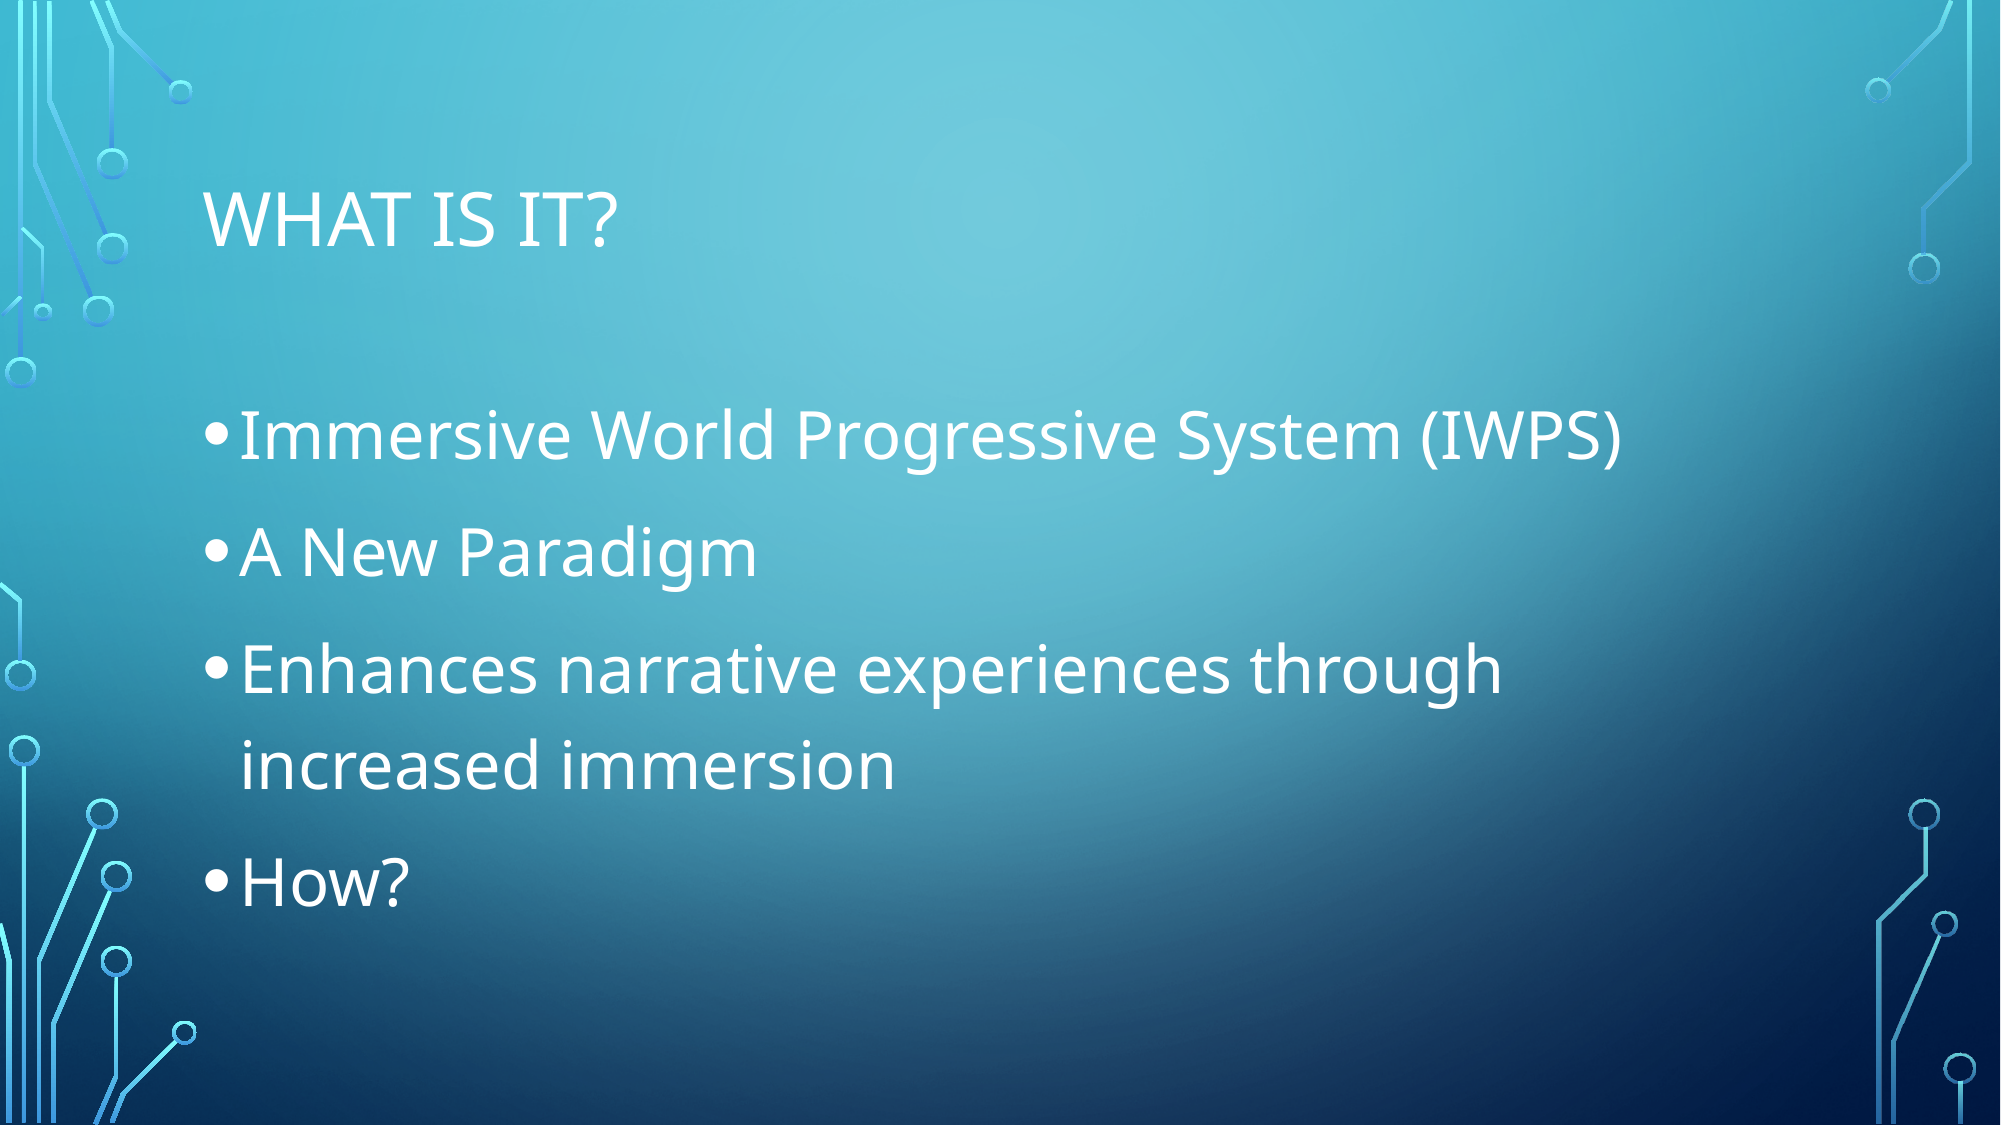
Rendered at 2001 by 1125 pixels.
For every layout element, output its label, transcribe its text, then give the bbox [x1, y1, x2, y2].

title What Is it? [187, 101, 1813, 344]
list Immersive World Progressive System (IWPS) A New Paradigm Enhances narrative experiences through increased immersion How? [187, 369, 1813, 950]
